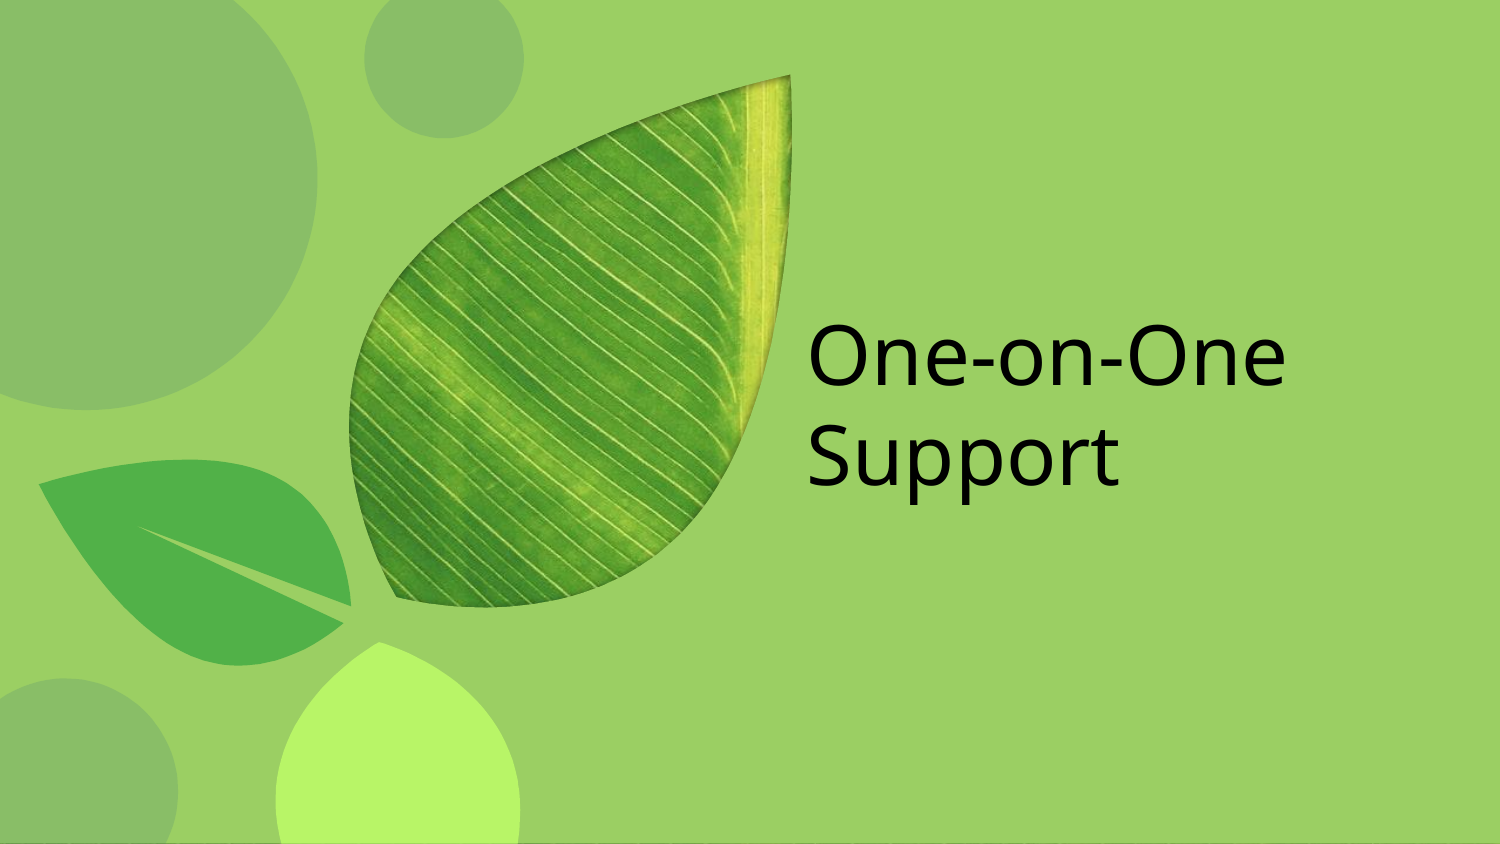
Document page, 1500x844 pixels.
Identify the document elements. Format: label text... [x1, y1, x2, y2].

picture [349, 75, 792, 607]
title One-on-One Support [791, 326, 1487, 517]
